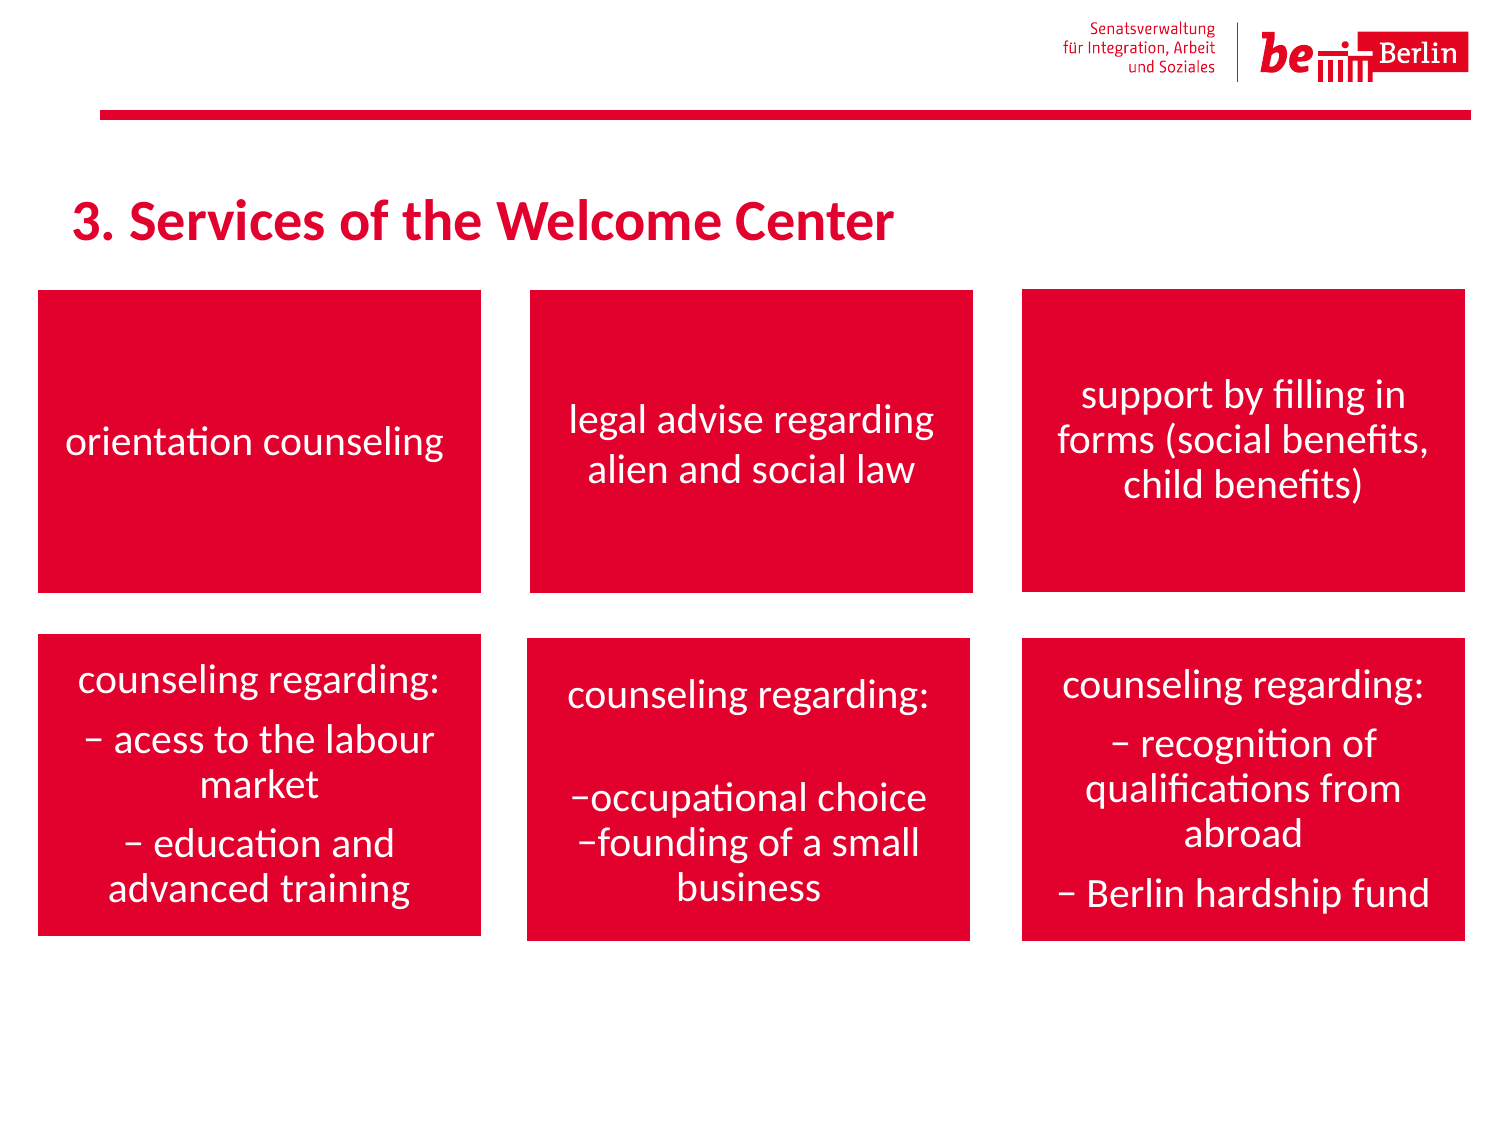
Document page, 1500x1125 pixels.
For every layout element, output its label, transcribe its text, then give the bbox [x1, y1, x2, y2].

picture [35, 207, 1468, 1028]
title 3. Services of the Welcome Center [71, 181, 1382, 206]
